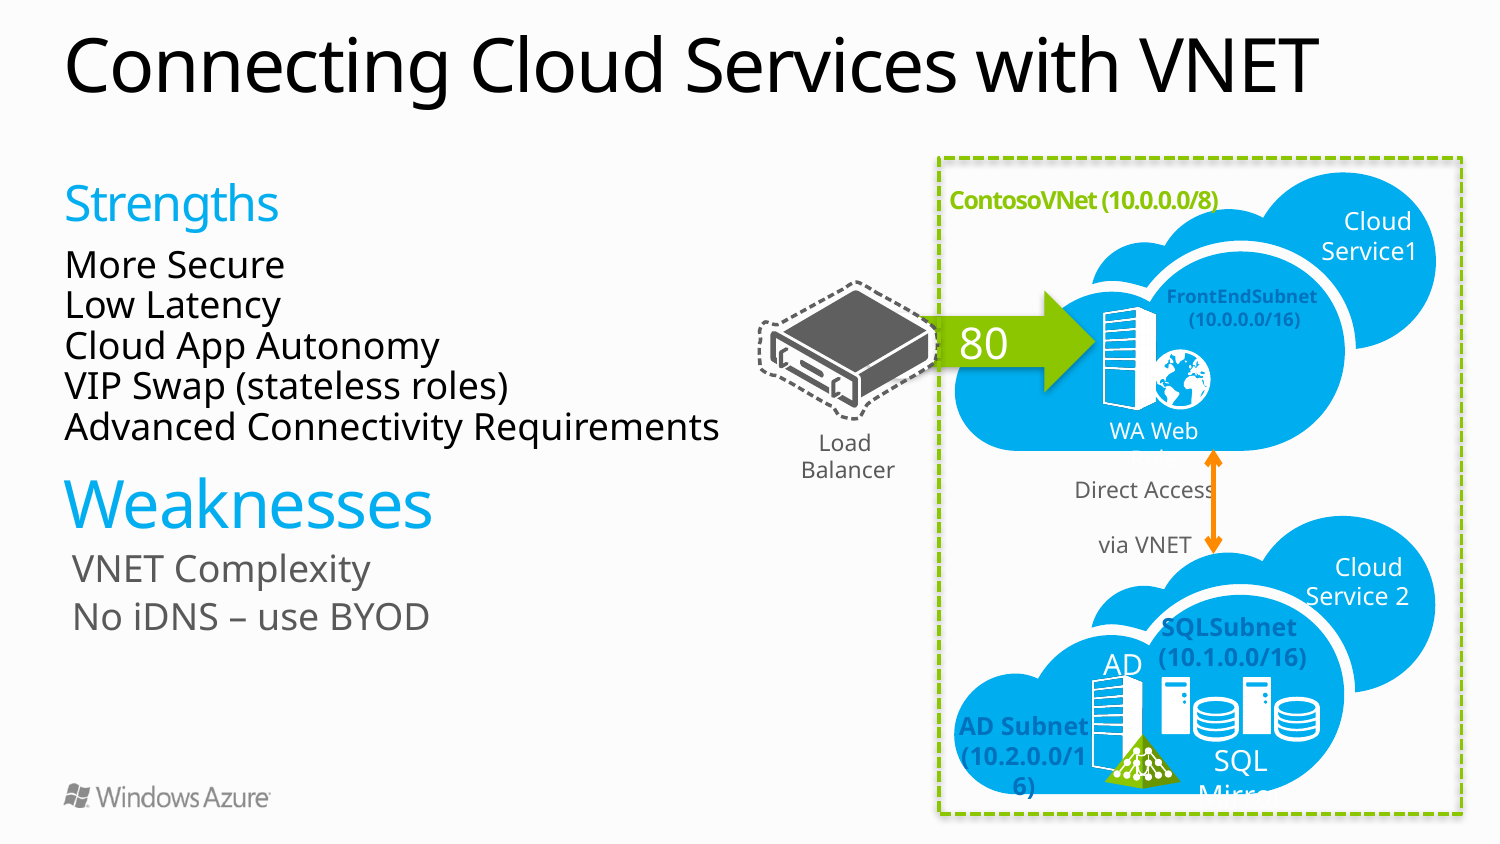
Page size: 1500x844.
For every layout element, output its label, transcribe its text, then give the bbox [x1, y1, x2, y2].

list Strengths More Secure Low Latency Cloud App Autonomy VIP Swap (stateless roles) Advanced Connectivity Requirements [63, 178, 933, 452]
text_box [1083, 290, 1225, 445]
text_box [954, 172, 1437, 452]
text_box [1161, 676, 1321, 814]
title Connecting Cloud Services with VNET [63, 28, 1436, 110]
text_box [757, 280, 940, 421]
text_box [954, 515, 1436, 795]
text_box Load Balancer [766, 429, 931, 484]
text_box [1087, 659, 1185, 789]
text_box [938, 157, 1462, 815]
text_box Weaknesses VNET Complexity No iDNS – use BYOD [63, 470, 533, 724]
